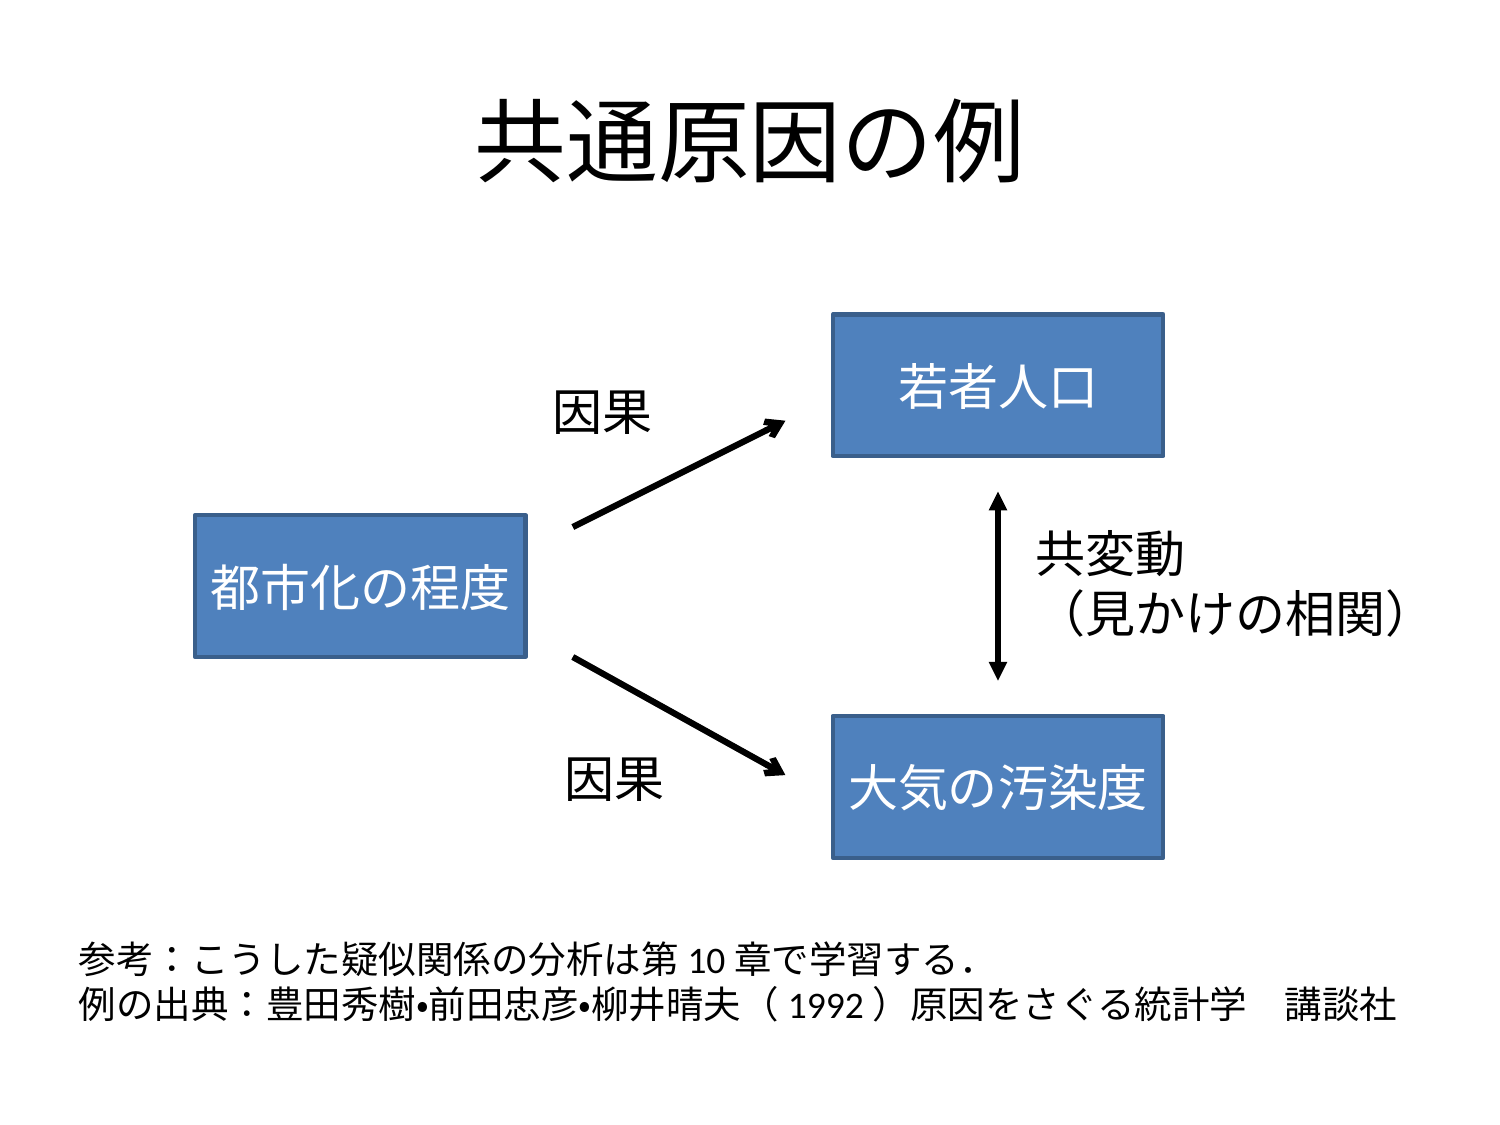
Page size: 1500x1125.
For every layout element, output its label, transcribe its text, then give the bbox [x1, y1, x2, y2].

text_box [572, 420, 786, 528]
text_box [572, 656, 786, 776]
title 共通原因の例 [75, 45, 1425, 233]
text_box 参考：こうした疑似関係の分析は第10章で学習する． 例の出典：豊田秀樹・前田忠彦・柳井晴夫（1992）原因をさぐる統計学 講談社 [63, 928, 1412, 1034]
text_box 若者人口 [831, 312, 1165, 458]
text_box 因果 [549, 739, 680, 815]
text_box 都市化の程度 [193, 513, 528, 659]
text_box 因果 [538, 373, 668, 449]
text_box 大気の汚染度 [831, 714, 1165, 860]
text_box 共変動 （見かけの相関） [1021, 515, 1451, 650]
